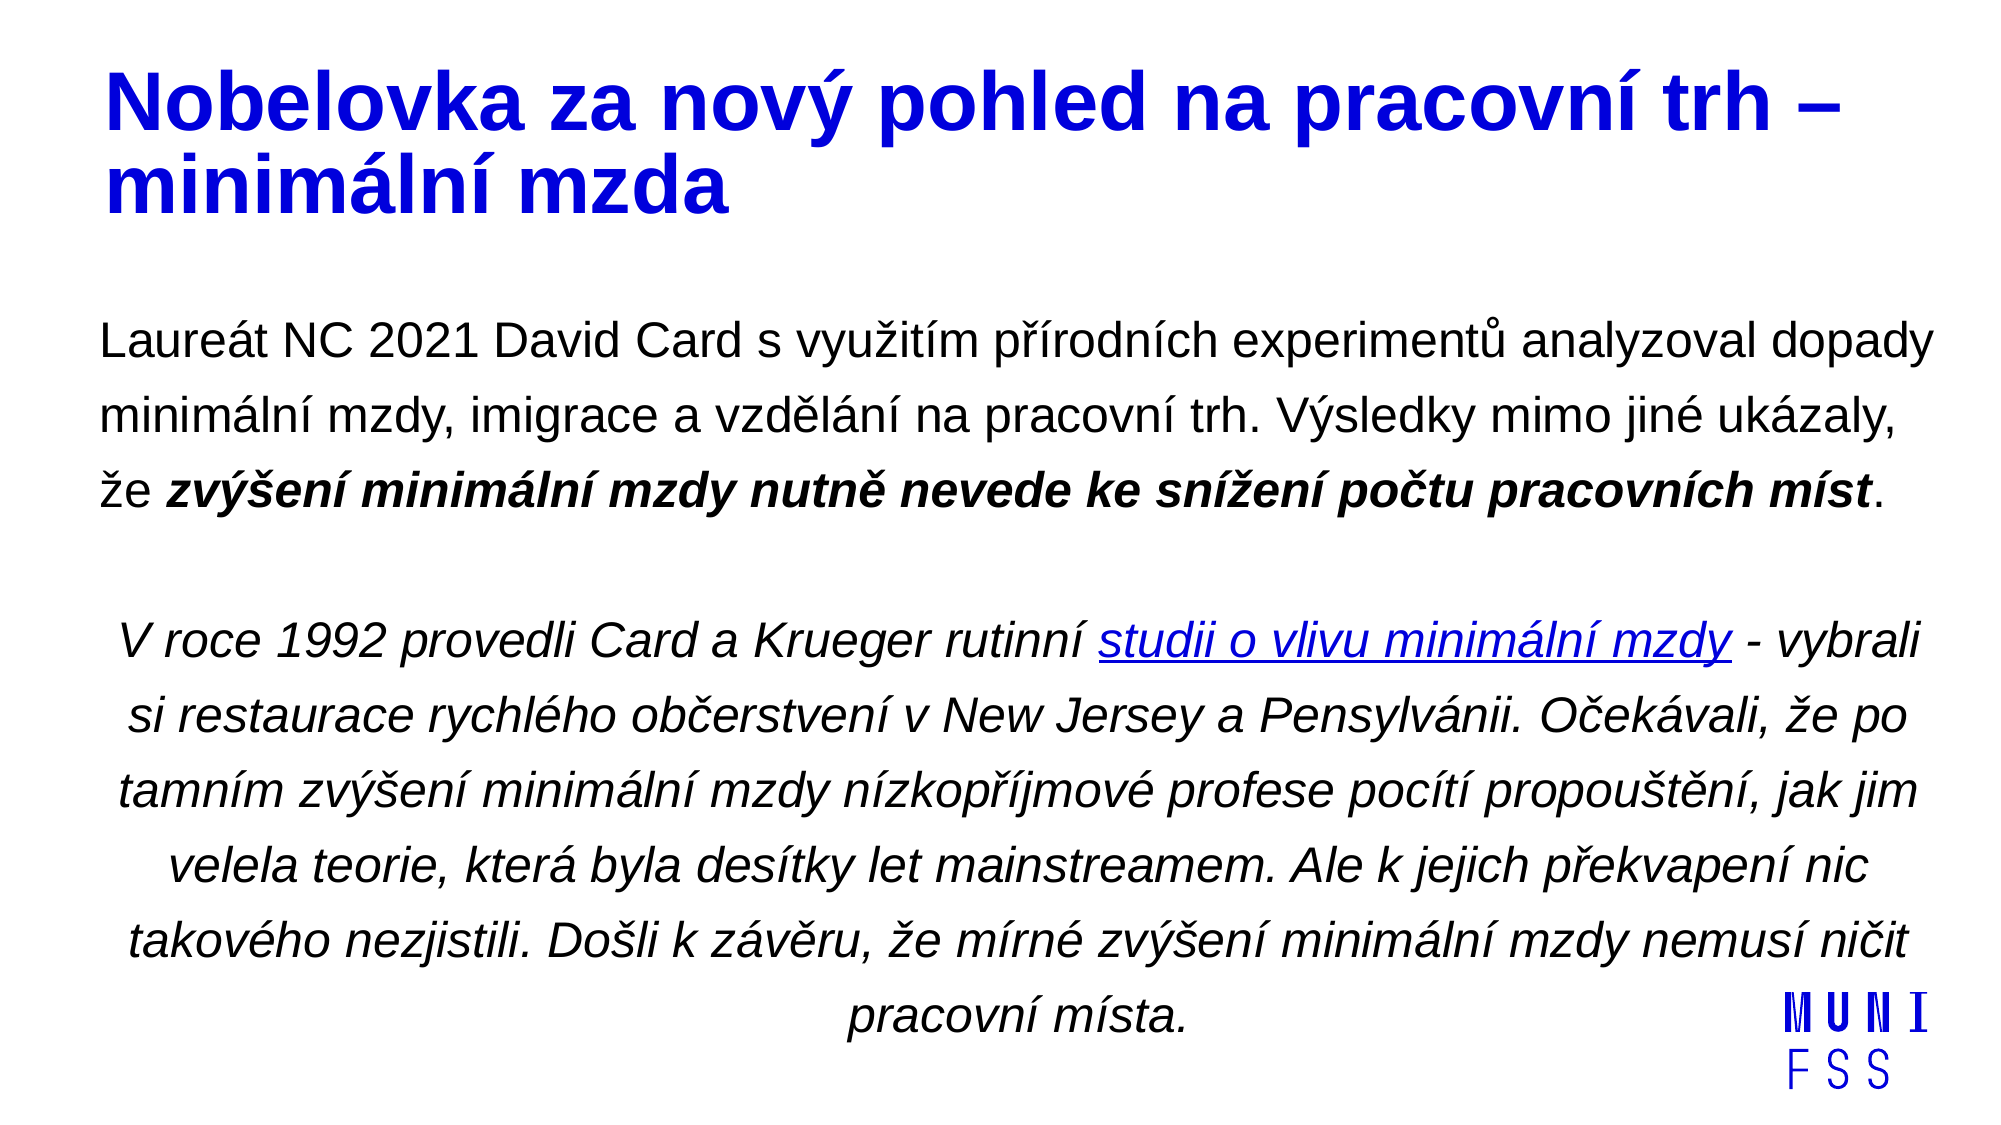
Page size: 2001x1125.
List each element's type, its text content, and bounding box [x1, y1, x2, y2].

title Nobelovka za nový pohled na pracovní trh – minimální mzda [104, 63, 1869, 138]
list Laureát NC 2021 David Card s využitím přírodních experimentů analyzoval dopady minimální mzdy, imigrace a vzdělání na pracovní trh. Výsledky mimo jiné ukázaly, že zvýšení minimální mzdy nutně nevede ke snížení počtu pracovních míst. V roce 1992 provedli Card a Krueger rutinní studii o vlivu minimální mzdy - vybrali si restaurace rychlého občerstvení v New Jersey a Pensylvánii. Očekávali, že po tamním zvýšení minimální mzdy nízkopříjmové profese pocítí propouštění, jak jim velela teorie, která byla desítky let mainstreamem. Ale k jejich překvapení nic takového nezjistili. Došli k závěru, že mírné zvýšení minimální mzdy nemusí ničit pracovní místa. [87, 292, 1940, 997]
